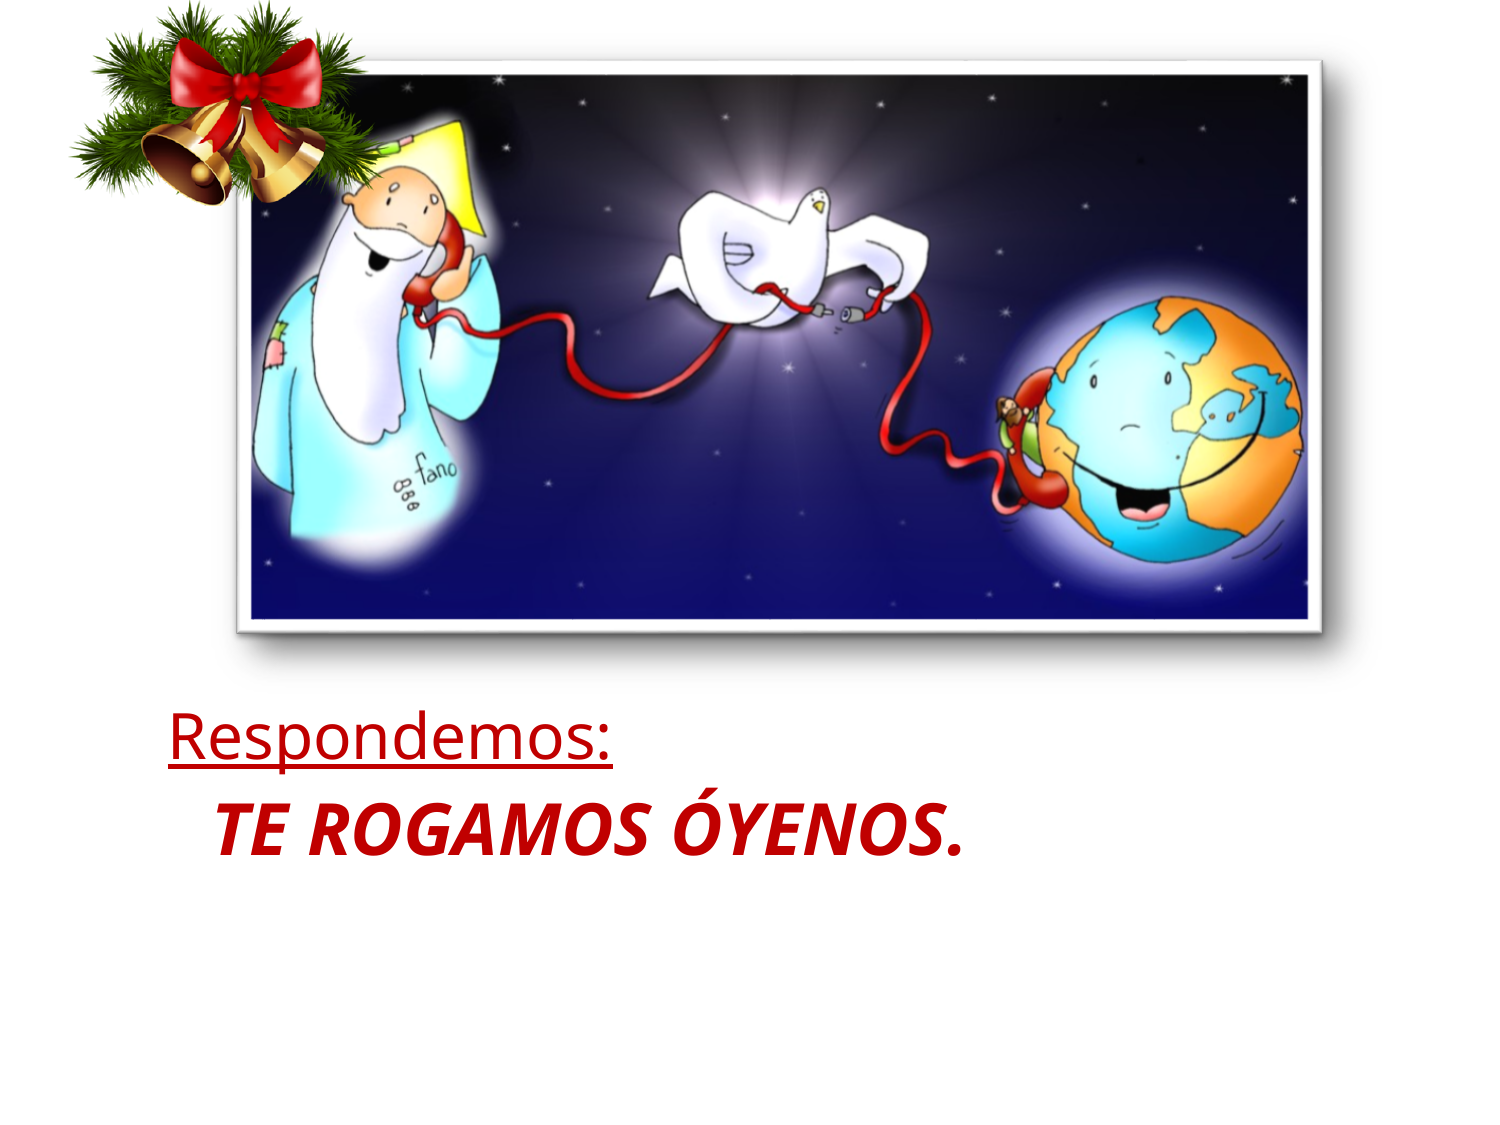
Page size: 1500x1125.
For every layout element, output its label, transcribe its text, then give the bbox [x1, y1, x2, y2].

list Respondemos: Te rogamos óyenos. [152, 696, 1441, 882]
picture [68, 0, 1399, 713]
